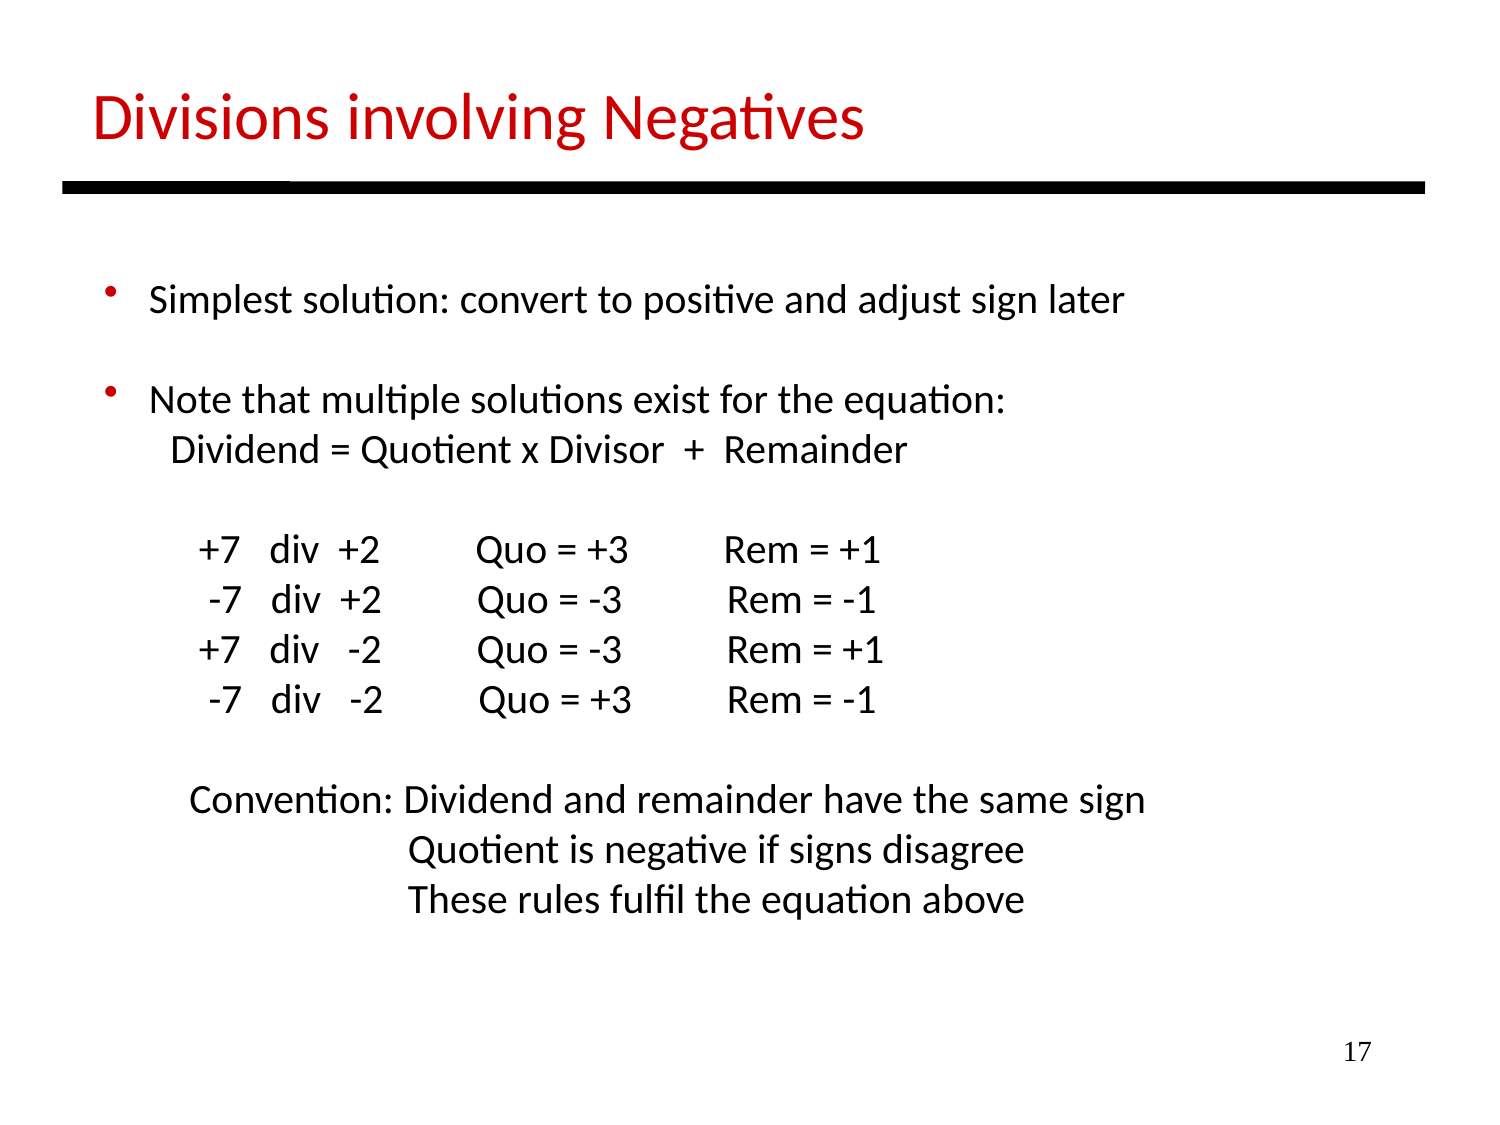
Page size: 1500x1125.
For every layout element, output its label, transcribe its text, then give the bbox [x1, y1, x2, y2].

text_box Simplest solution: convert to positive and adjust sign later Note that multiple solutions exist for the equation: Dividend = Quotient x Divisor + Remainder +7 div +2 Quo = +3 Rem = +1 -7 div +2 Quo = -3 Rem = -1 +7 div -2 Quo = -3 Rem = +1 -7 div -2 Quo = +3 Rem = -1 Convention: Dividend and remainder have the same sign Quotient is negative if signs disagree These rules fulfil the equation above [89, 264, 1181, 930]
slide_number 17 [1074, 1025, 1388, 1100]
text_box Divisions involving Negatives [77, 65, 882, 160]
